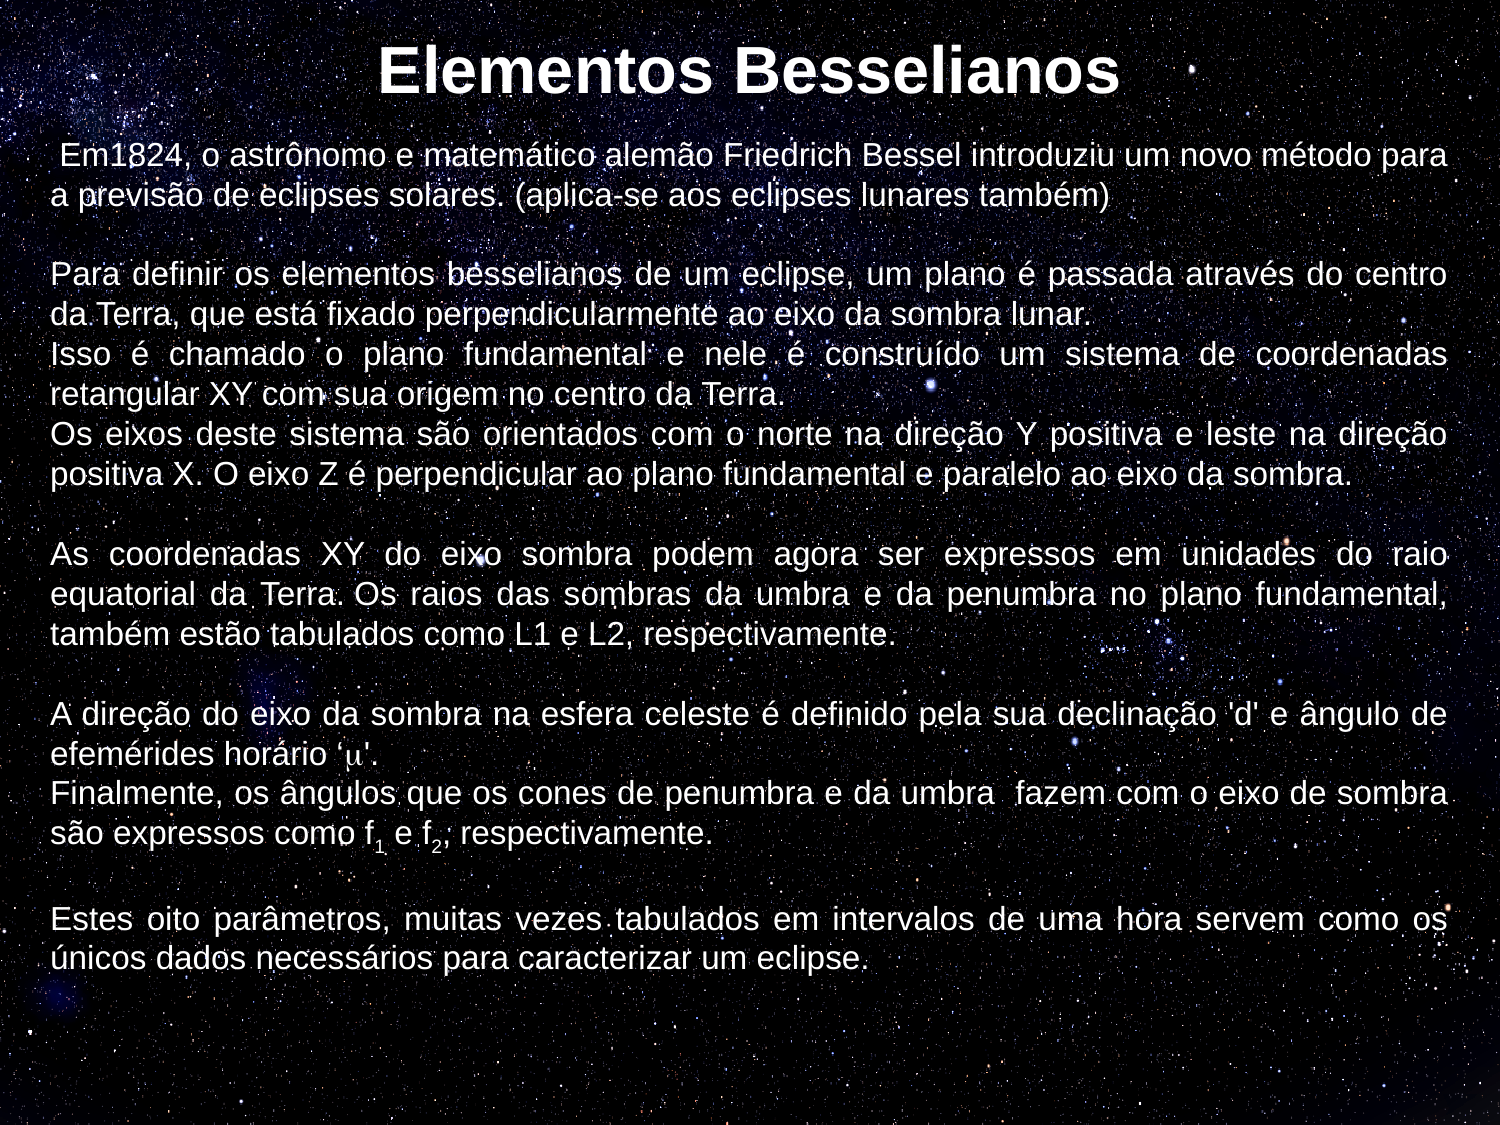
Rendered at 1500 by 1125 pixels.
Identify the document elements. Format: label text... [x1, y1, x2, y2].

text_box Em1824, o astrônomo e matemático alemão Friedrich Bessel introduziu um novo método para a previsão de eclipses solares. (aplica-se aos eclipses lunares também) Para definir os elementos besselianos de um eclipse, um plano é passada através do centro da Terra, que está fixado perpendicularmente ao eixo da sombra lunar. Isso é chamado o plano fundamental e nele é construído um sistema de coordenadas retangular XY com sua origem no centro da Terra. Os eixos deste sistema são orientados com o norte na direção Y positiva e leste na direção positiva X. O eixo Z é perpendicular ao plano fundamental e paralelo ao eixo da sombra. As coordenadas XY do eixo sombra podem agora ser expressos em unidades do raio equatorial da Terra. Os raios das sombras da umbra e da penumbra no plano fundamental, também estão tabulados como L1 e L2, respectivamente. A direção do eixo da sombra na esfera celeste é definido pela sua declinação 'd' e ângulo de efemérides horário ‘m'. Finalmente, os ângulos que os cones de penumbra e da umbra fazem com o eixo de sombra são expressos como f1 e f2, respectivamente. Estes oito parâmetros, muitas vezes tabulados em intervalos de uma hora servem como os únicos dados necessários para caracterizar um eclipse. [35, 125, 1465, 984]
picture [0, 0, 1500, 1125]
text_box Elementos Besselianos [159, 19, 1341, 114]
